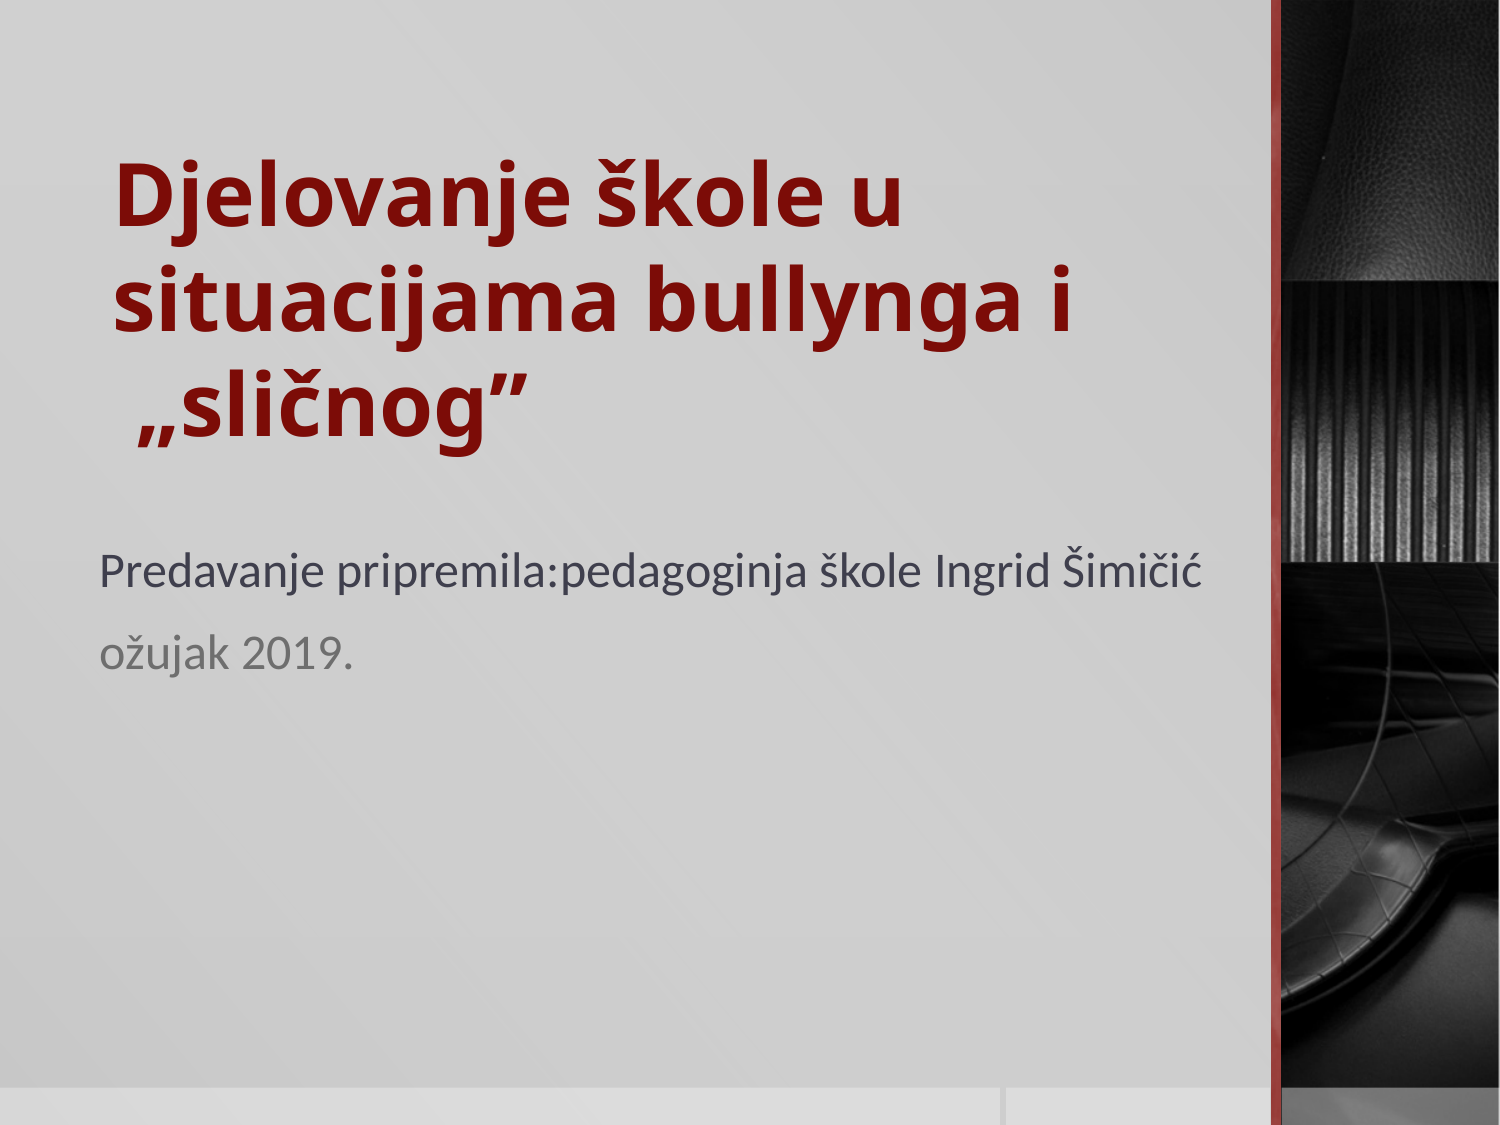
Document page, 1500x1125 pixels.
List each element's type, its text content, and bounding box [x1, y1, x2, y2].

subtitle Predavanje pripremila:pedagoginja škole Ingrid Šimičić ožujak 2019. [99, 537, 1263, 825]
picture [1281, 0, 1500, 1087]
title Djelovanje škole u situacijama bullynga i „sličnog” [112, 212, 1388, 454]
